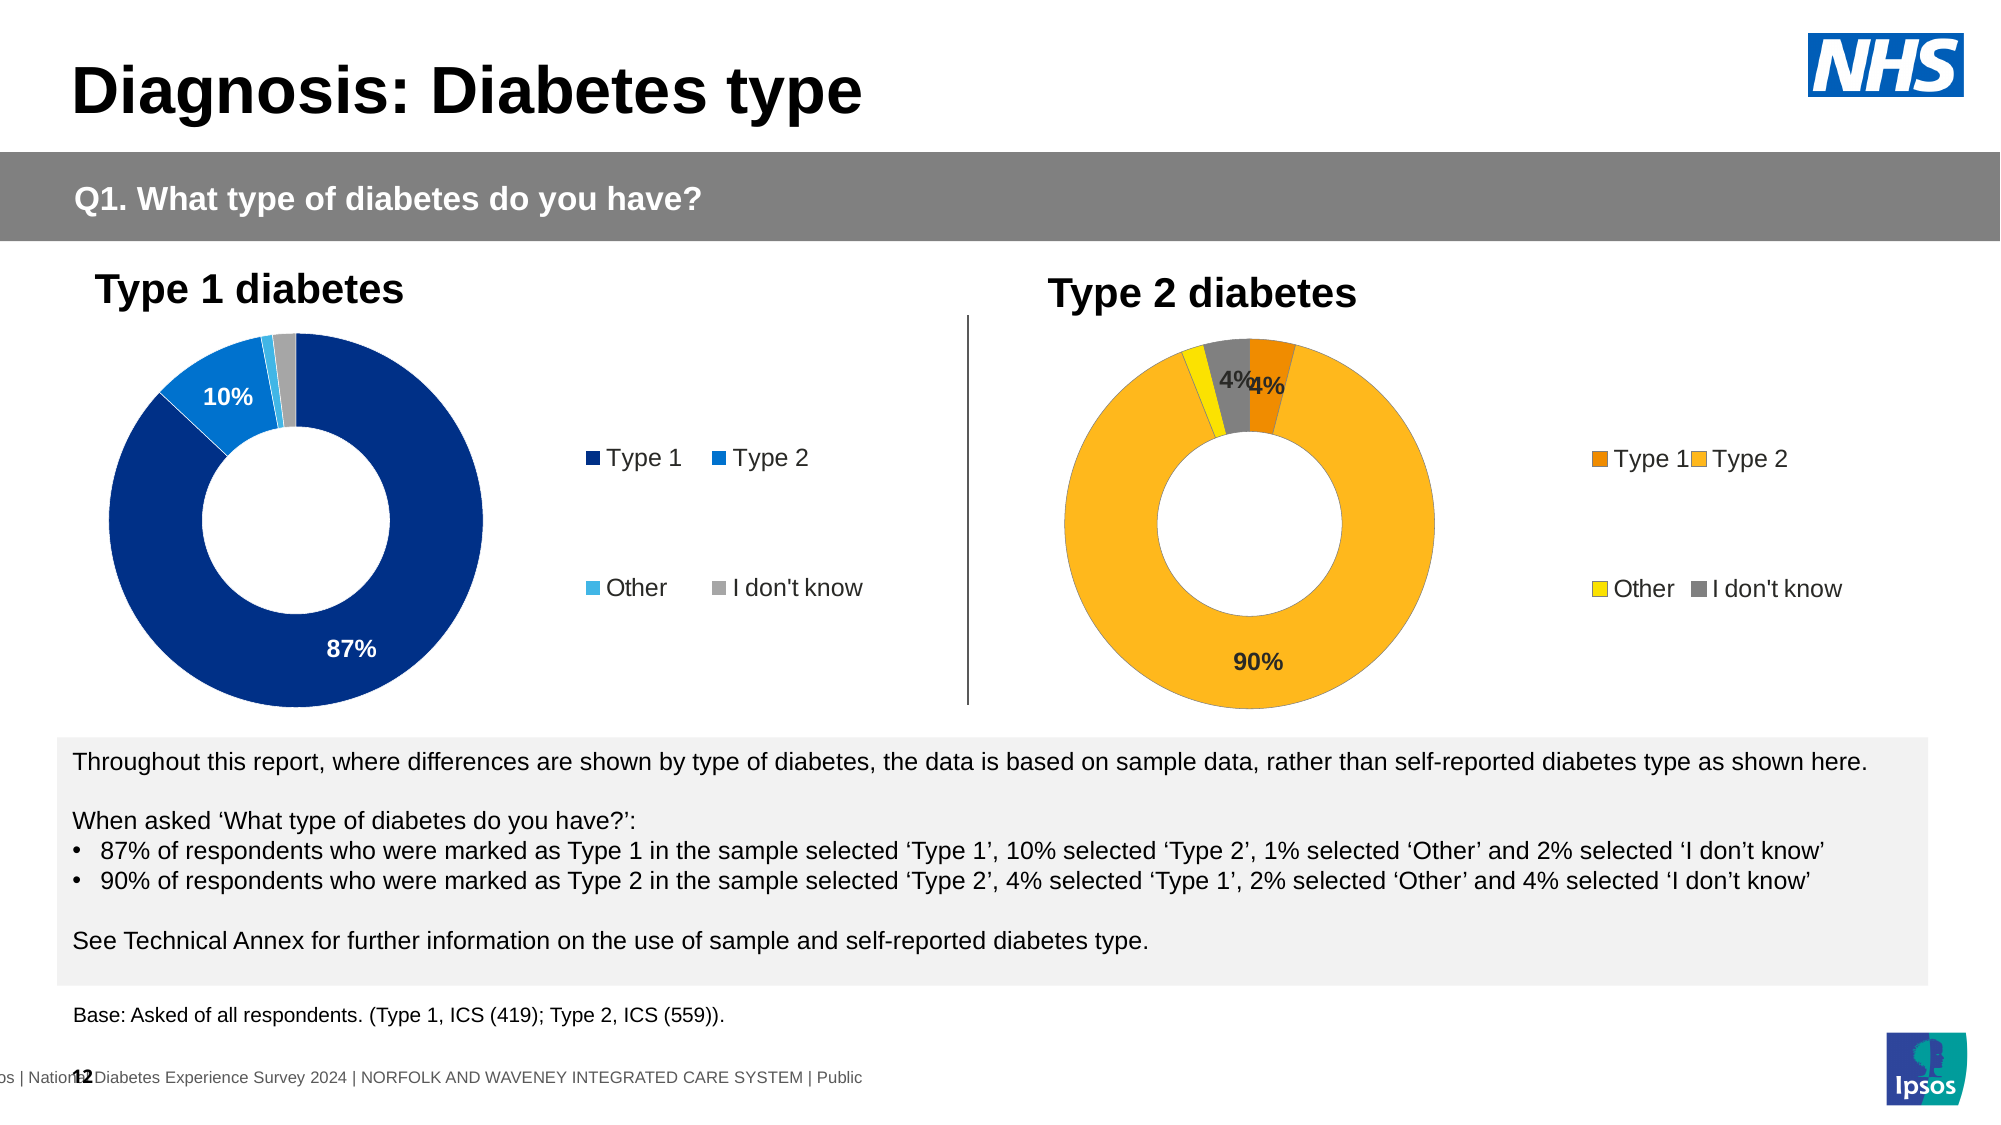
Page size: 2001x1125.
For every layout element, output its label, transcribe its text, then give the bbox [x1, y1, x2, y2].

slide_number 12 [71, 1030, 122, 1090]
text_box Type 1 diabetes [72, 261, 427, 312]
text_box Throughout this report, where differences are shown by type of diabetes, the data is based on sample data, rather than self-reported diabetes type as shown here. When asked ‘What type of diabetes do you have?’:​ 87% of respondents who were marked as Type 1 in the sample selected ‘Type 1’, 10% selected ‘Type 2’, 1% selected ‘Other’ and 2% selected ‘I don’t know’ ​ 90% of respondents who were marked as Type 2 in the sample selected ‘Type 2’, 4% selected ‘Type 1’, 2% selected ‘Other’ and 4% selected ‘I don’t know’ See Technical Annex for further information on the use of sample and self-reported diabetes type. [56, 736, 1929, 987]
chart [96, 328, 885, 713]
title Diagnosis: Diabetes type [71, 32, 1809, 124]
chart [1056, 329, 1845, 714]
text_box Type 2 diabetes [1025, 265, 1380, 316]
picture [1886, 1032, 1968, 1106]
text_box Base: Asked of all respondents. (Type 1, ICS (419); Type 2, ICS (559)). [73, 1001, 1461, 1027]
text_box Q1. What type of diabetes do you have? [0, 152, 2000, 242]
picture [1807, 33, 1964, 97]
